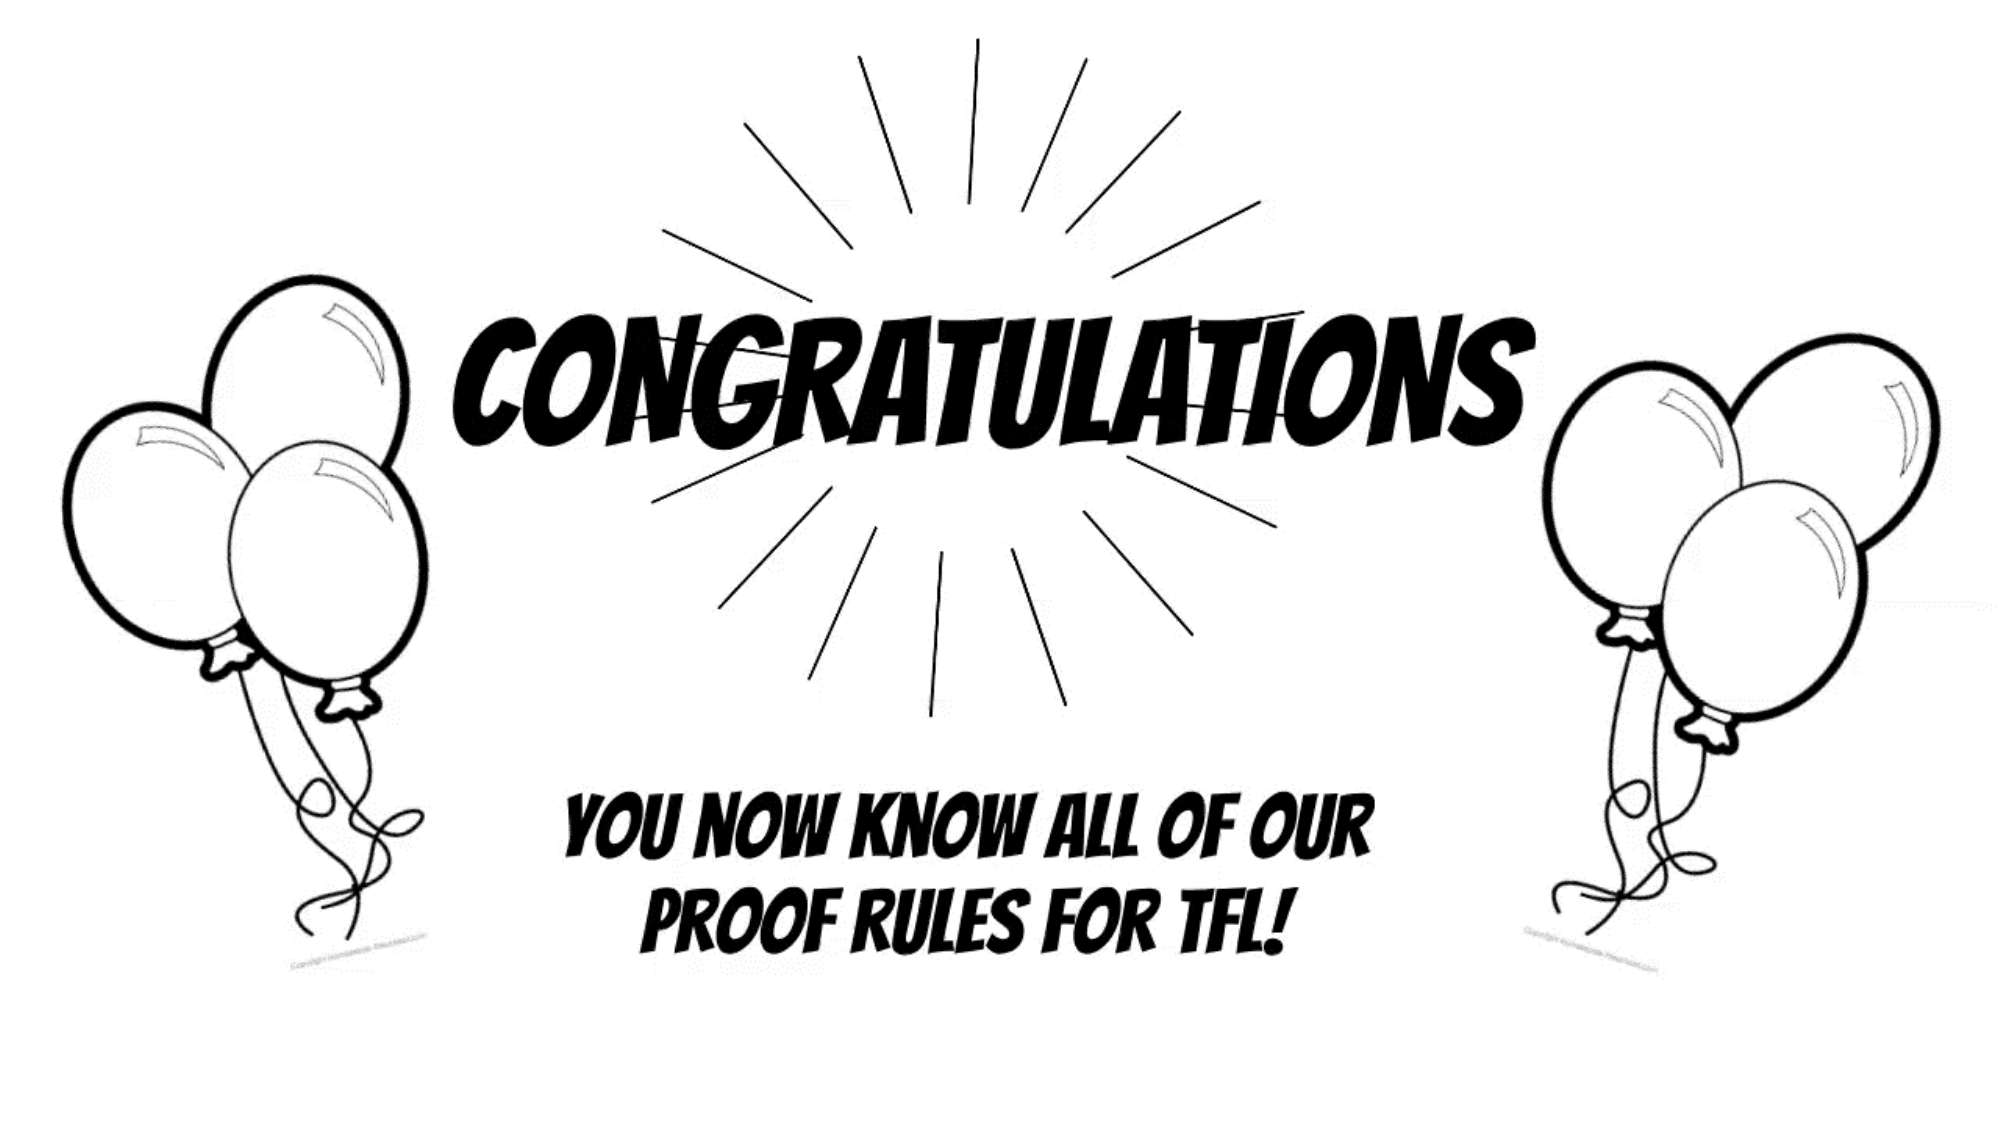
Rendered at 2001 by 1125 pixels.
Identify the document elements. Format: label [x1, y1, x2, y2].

text_box [0, 0, 2000, 1125]
